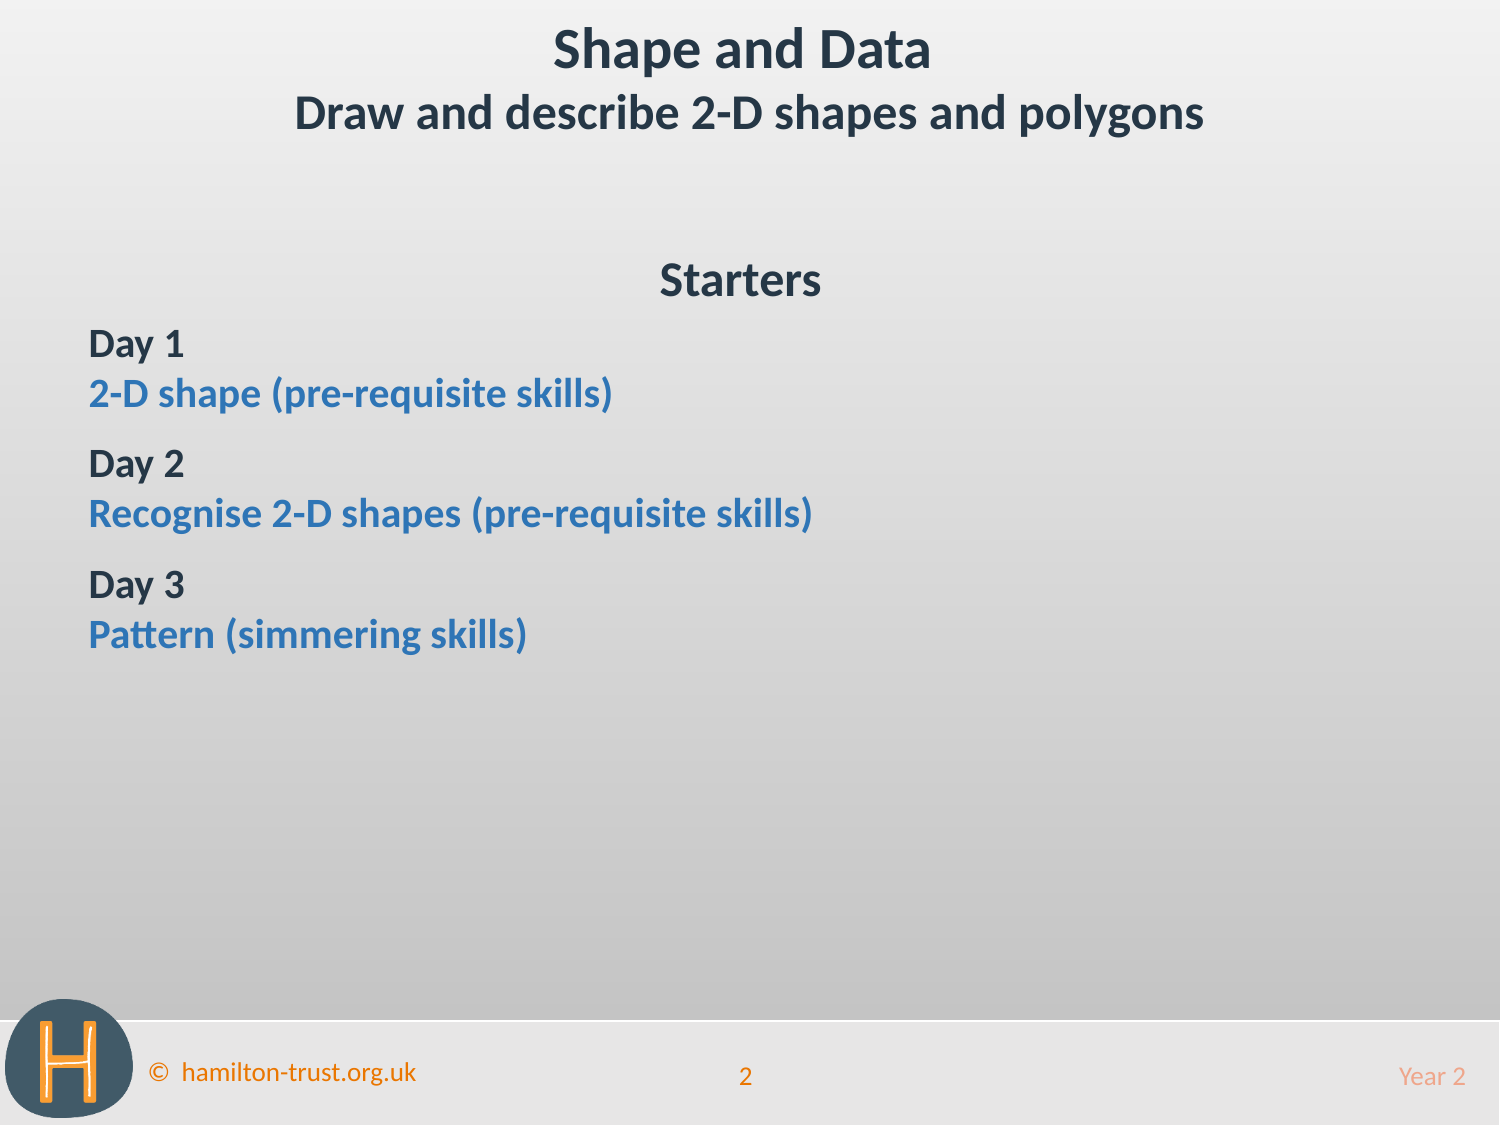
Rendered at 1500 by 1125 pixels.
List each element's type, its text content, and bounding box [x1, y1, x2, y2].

slide_number 2 [686, 1044, 805, 1105]
picture [5, 999, 133, 1118]
text_box Starters Day 1 2-D shape (pre-requisite skills) Day 2 Recognise 2-D shapes (pre-requisite skills) Day 3 Pattern (simmering skills) [73, 238, 1408, 665]
footer Year 2 [975, 1044, 1482, 1105]
text_box Shape and Data Draw and describe 2-D shapes and polygons [19, 2, 1481, 148]
